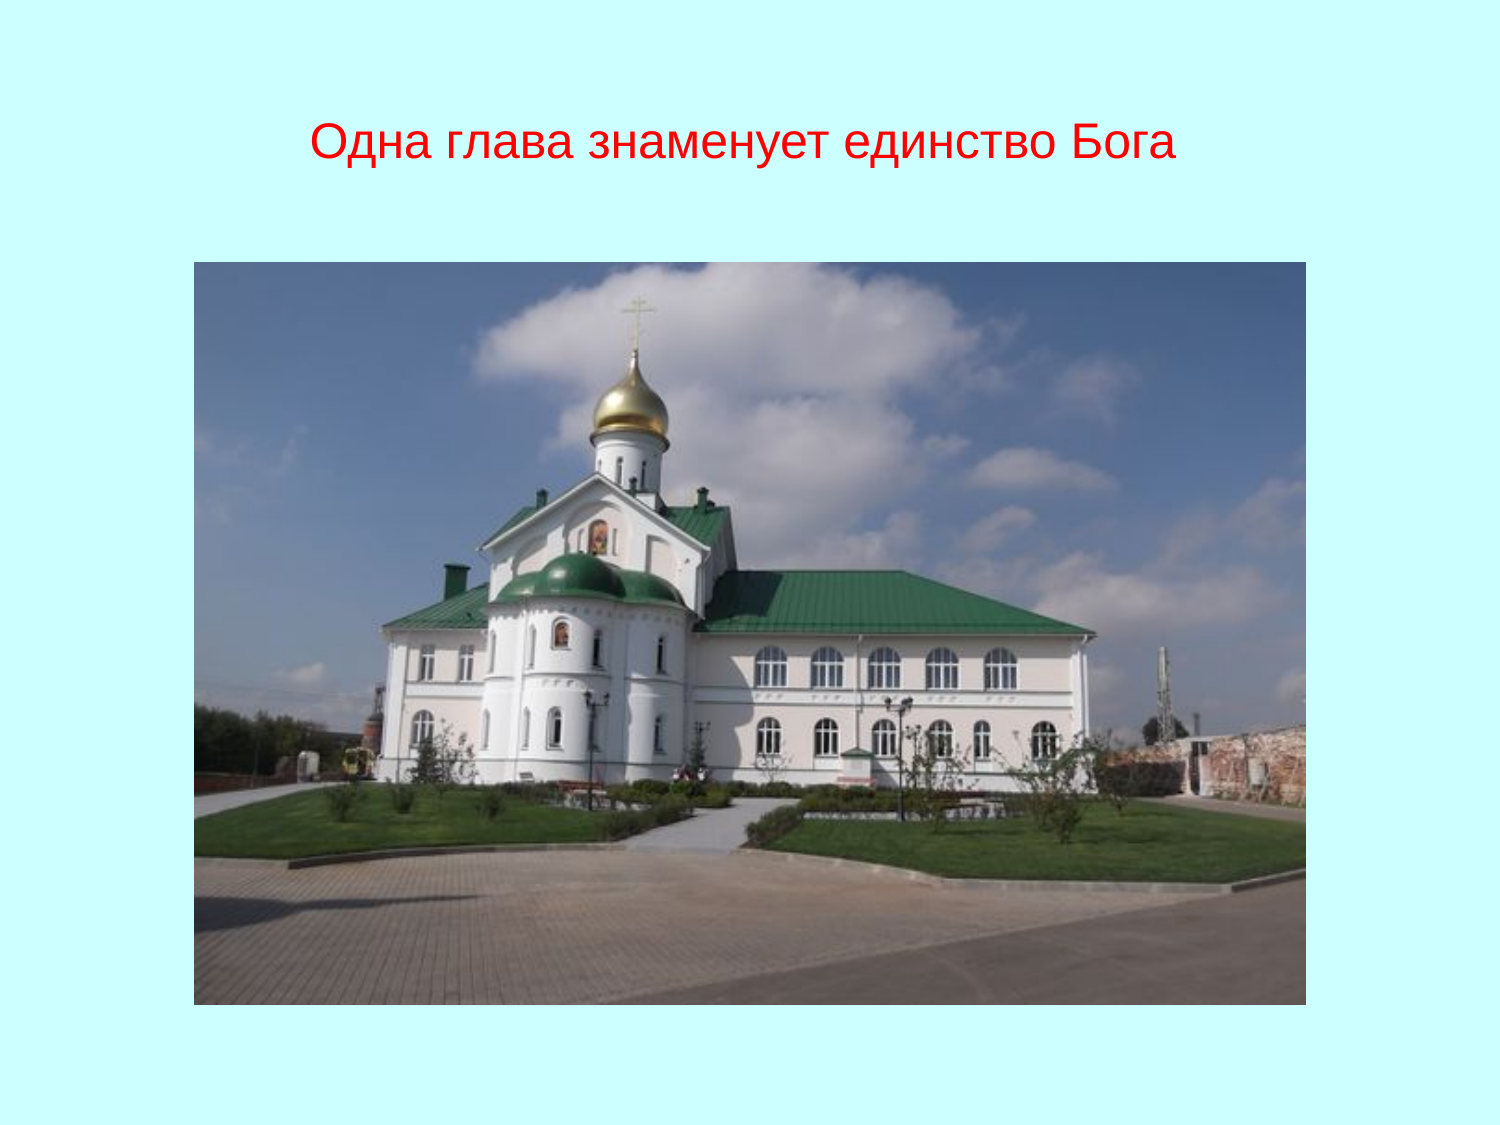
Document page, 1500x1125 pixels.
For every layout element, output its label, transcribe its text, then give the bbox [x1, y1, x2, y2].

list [194, 262, 1306, 1006]
title Одна глава знаменует единство Бога [75, 45, 1425, 233]
